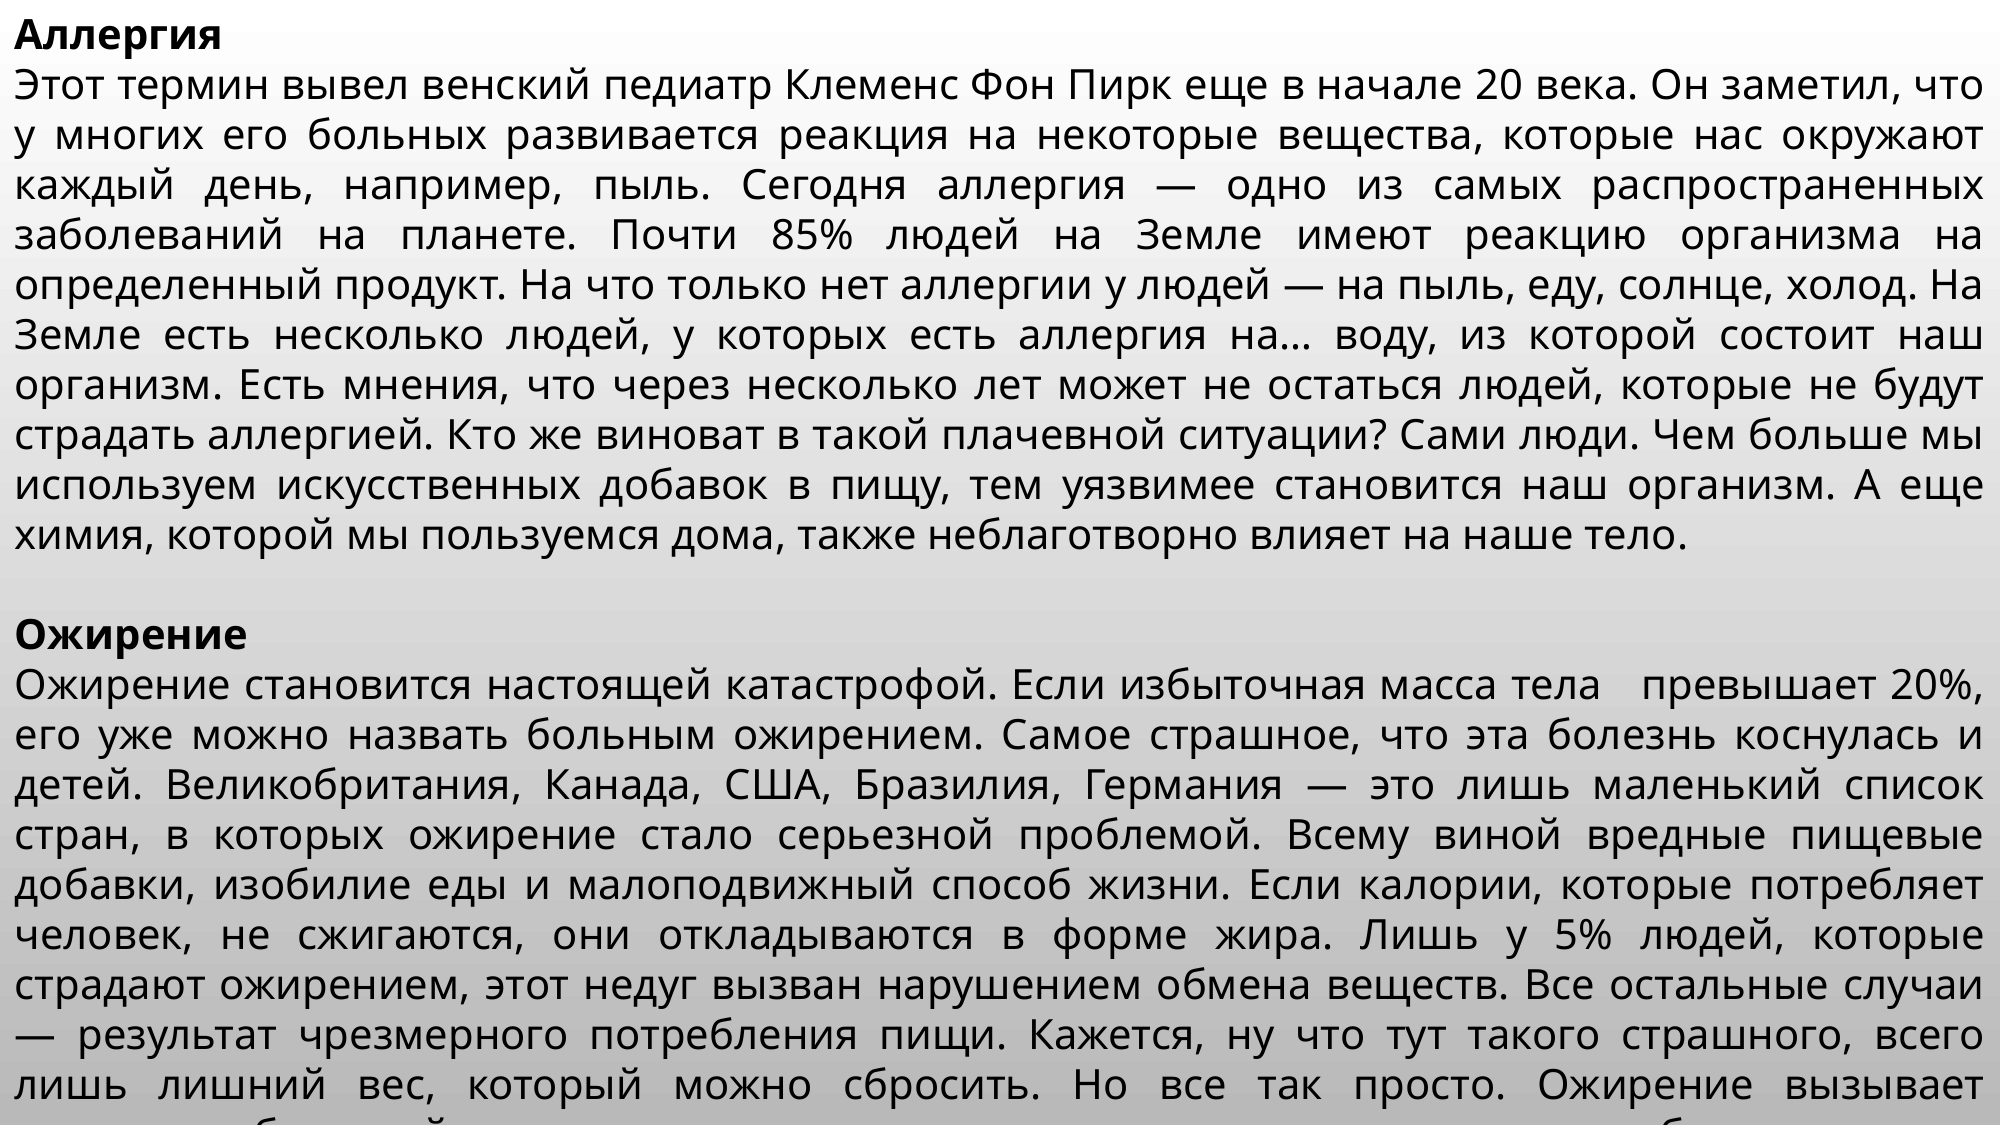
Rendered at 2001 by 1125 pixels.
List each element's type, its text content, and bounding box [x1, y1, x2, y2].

text_box Аллергия Этот термин вывел венский педиатр Клеменс Фон Пирк еще в начале 20 века. Он заметил, что у многих его больных развивается реакция на некоторые вещества, которые нас окружают каждый день, например, пыль. Сегодня аллергия — одно из самых распространенных заболеваний на планете. Почти 85% людей на Земле имеют реакцию организма на определенный продукт. На что только нет аллергии у людей — на пыль, еду, солнце, холод. На Земле есть несколько людей, у которых есть аллергия на… воду, из которой состоит наш организм. Есть мнения, что через несколько лет может не остаться людей, которые не будут страдать аллергией. Кто же виноват в такой плачевной ситуации? Сами люди. Чем больше мы используем искусственных добавок в пищу, тем уязвимее становится наш организм. А еще химия, которой мы пользуемся дома, также неблаготворно влияет на наше тело. Ожирение Ожирение становится настоящей катастрофой. Если избыточная масса тела превышает 20%, его уже можно назвать больным ожирением. Самое страшное, что эта болезнь коснулась и детей. Великобритания, Канада, США, Бразилия, Германия — это лишь маленький список стран, в которых ожирение стало серьезной проблемой. Всему виной вредные пищевые добавки, изобилие еды и малоподвижный способ жизни. Если калории, которые потребляет человек, не сжигаются, они откладываются в форме жира. Лишь у 5% людей, которые страдают ожирением, этот недуг вызван нарушением обмена веществ. Все остальные случаи — результат чрезмерного потребления пищи. Кажется, ну что тут такого страшного, всего лишь лишний вес, который можно сбросить. Но все так просто. Ожирение вызывает множество болезней: гипертонию, стенокардию, риск развития сахарного диабета, почечную недостаточность, венозную недостаточность, риск инфаркта… И даже если человеку удается сбросить лишний вес, осложнения после ожирения и далее мучают организм. [0, 0, 2000, 1125]
